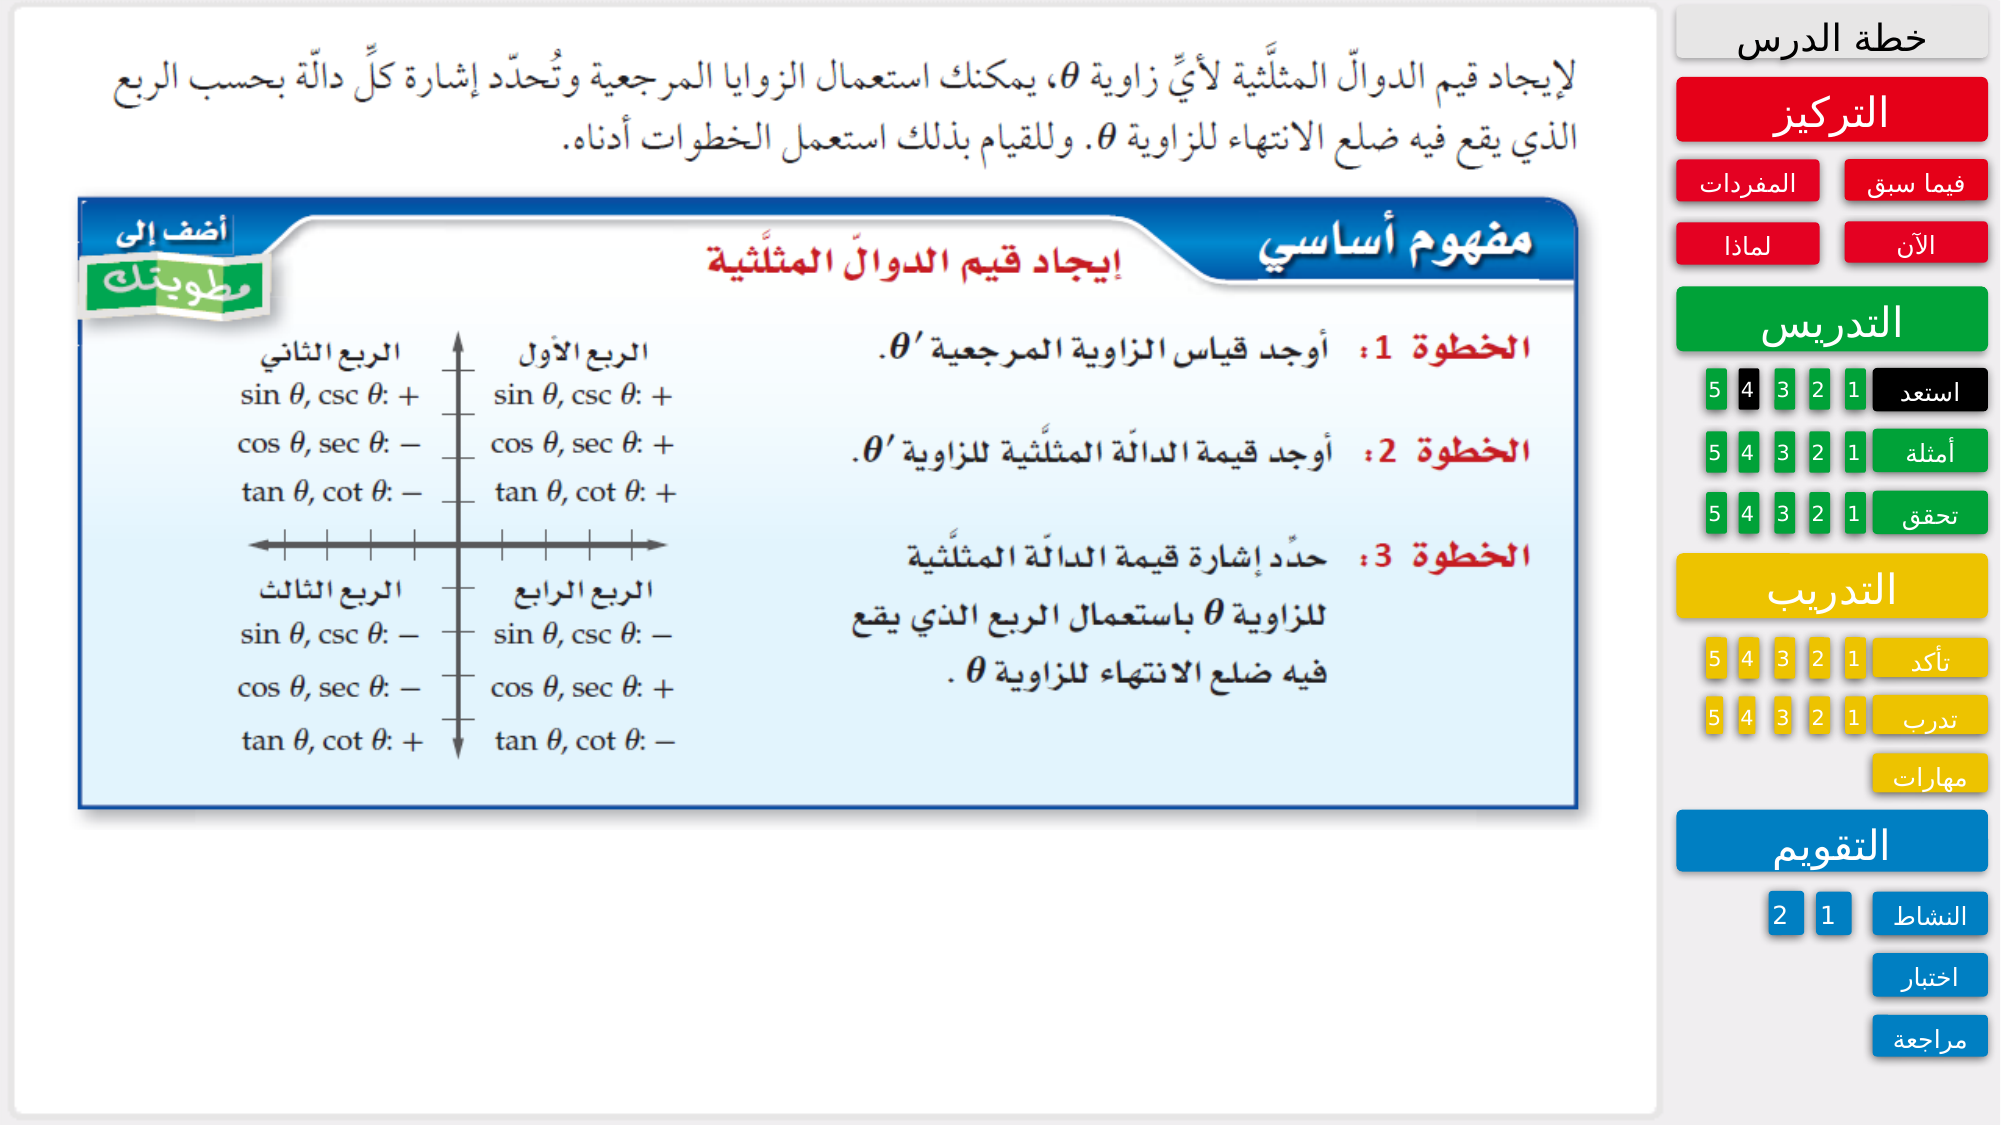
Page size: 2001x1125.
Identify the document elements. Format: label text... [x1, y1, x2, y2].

text_box الآن [1844, 221, 1988, 263]
text_box اختبار [1872, 953, 1988, 997]
text_box لماذا [1676, 222, 1820, 265]
text_box 4 [1738, 368, 1760, 410]
text_box 1 [1845, 492, 1866, 534]
text_box 4 [1738, 696, 1756, 734]
text_box المفردات [1676, 159, 1820, 202]
text_box التدريس [1675, 285, 1990, 353]
text_box التقويم [1675, 808, 1990, 873]
text_box التدريب [1675, 552, 1990, 620]
text_box تدرب [1872, 694, 1988, 735]
text_box 3 [1774, 368, 1796, 410]
text_box 3 [1774, 637, 1796, 679]
text_box فيما سبق [1844, 159, 1988, 201]
text_box 1 [1845, 431, 1866, 473]
text_box 2 [1809, 492, 1831, 534]
text_box استعد [1873, 367, 1988, 412]
text_box 1 [1845, 368, 1866, 410]
text_box 4 [1738, 637, 1760, 679]
text_box 3 [1774, 431, 1796, 473]
text_box 2 [1809, 368, 1831, 410]
text_box 3 [1774, 492, 1796, 534]
text_box 2 [1809, 431, 1831, 473]
text_box تحقق [1872, 490, 1988, 535]
text_box 3 [1774, 696, 1792, 734]
text_box النشاط [1872, 891, 1988, 936]
text_box 5 [1706, 696, 1724, 734]
text_box 2 [1768, 890, 1805, 936]
text_box تأكد [1873, 637, 1988, 678]
text_box خطة الدرس [1675, 4, 1990, 59]
text_box التركيز [1675, 75, 1990, 143]
text_box 4 [1738, 431, 1760, 473]
text_box 4 [1738, 492, 1760, 534]
text_box 5 [1706, 637, 1727, 679]
text_box 2 [1809, 696, 1831, 734]
text_box 1 [1845, 696, 1866, 734]
text_box أمثلة [1872, 428, 1988, 473]
text_box 5 [1706, 492, 1727, 534]
text_box 5 [1706, 368, 1727, 410]
text_box 1 [1816, 891, 1852, 936]
text_box 2 [1809, 637, 1831, 679]
text_box 5 [1706, 431, 1727, 473]
picture [0, 0, 2001, 1125]
text_box مهارات [1872, 753, 1988, 793]
text_box مراجعة [1872, 1014, 1988, 1057]
text_box 1 [1845, 637, 1866, 679]
